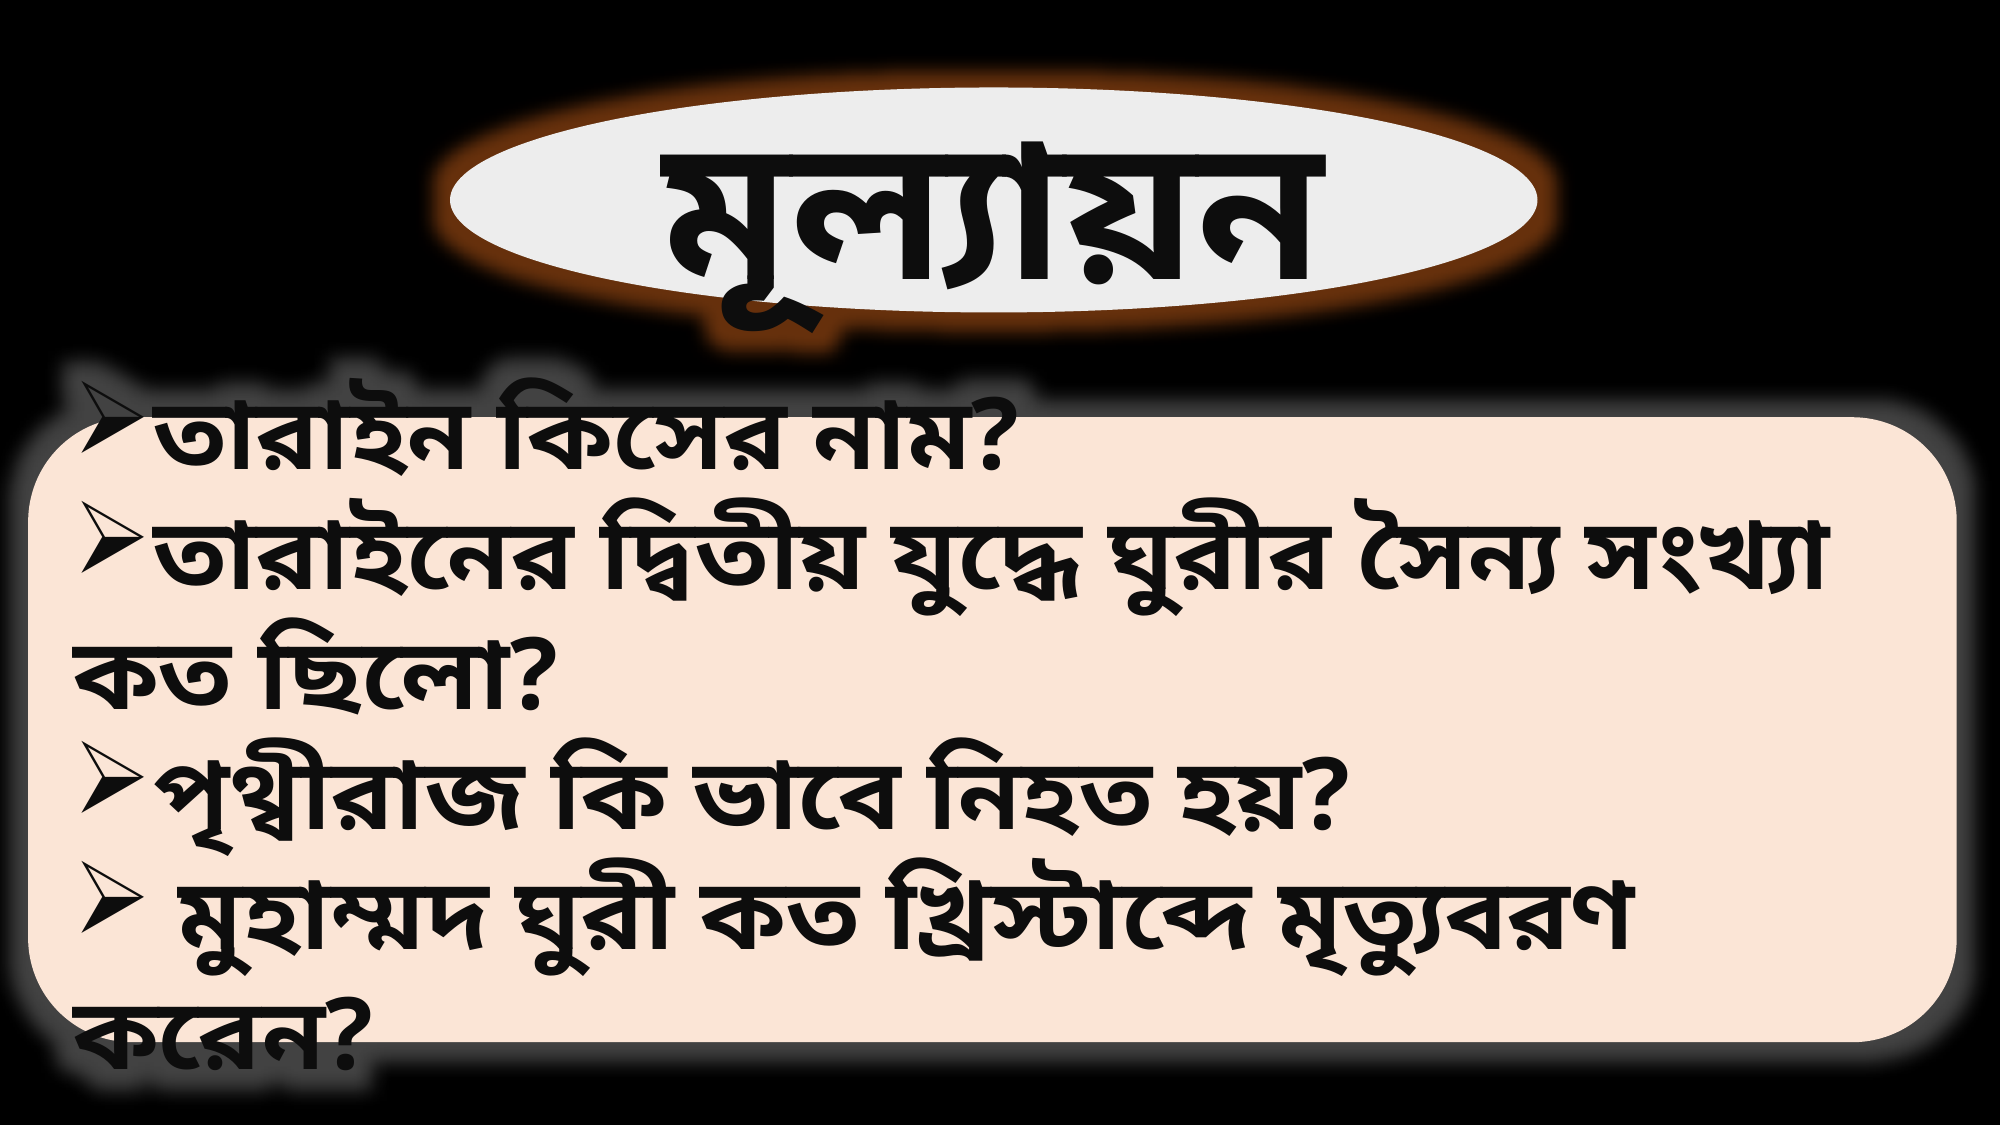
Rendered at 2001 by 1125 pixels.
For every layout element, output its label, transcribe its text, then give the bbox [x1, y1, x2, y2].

text_box মূল্যায়ন [448, 86, 1539, 314]
text_box তারাইন কিসের নাম? তারাইনের দ্বিতীয় যুদ্ধে ঘুরীর সৈন্য সংখ্যা কত ছিলো? পৃথ্বীরাজ কি ভাবে নিহত হয়? মুহাম্মদ ঘুরী কত খ্রিস্টাব্দে মৃত্যুবরণ করেন? [27, 416, 1958, 1044]
